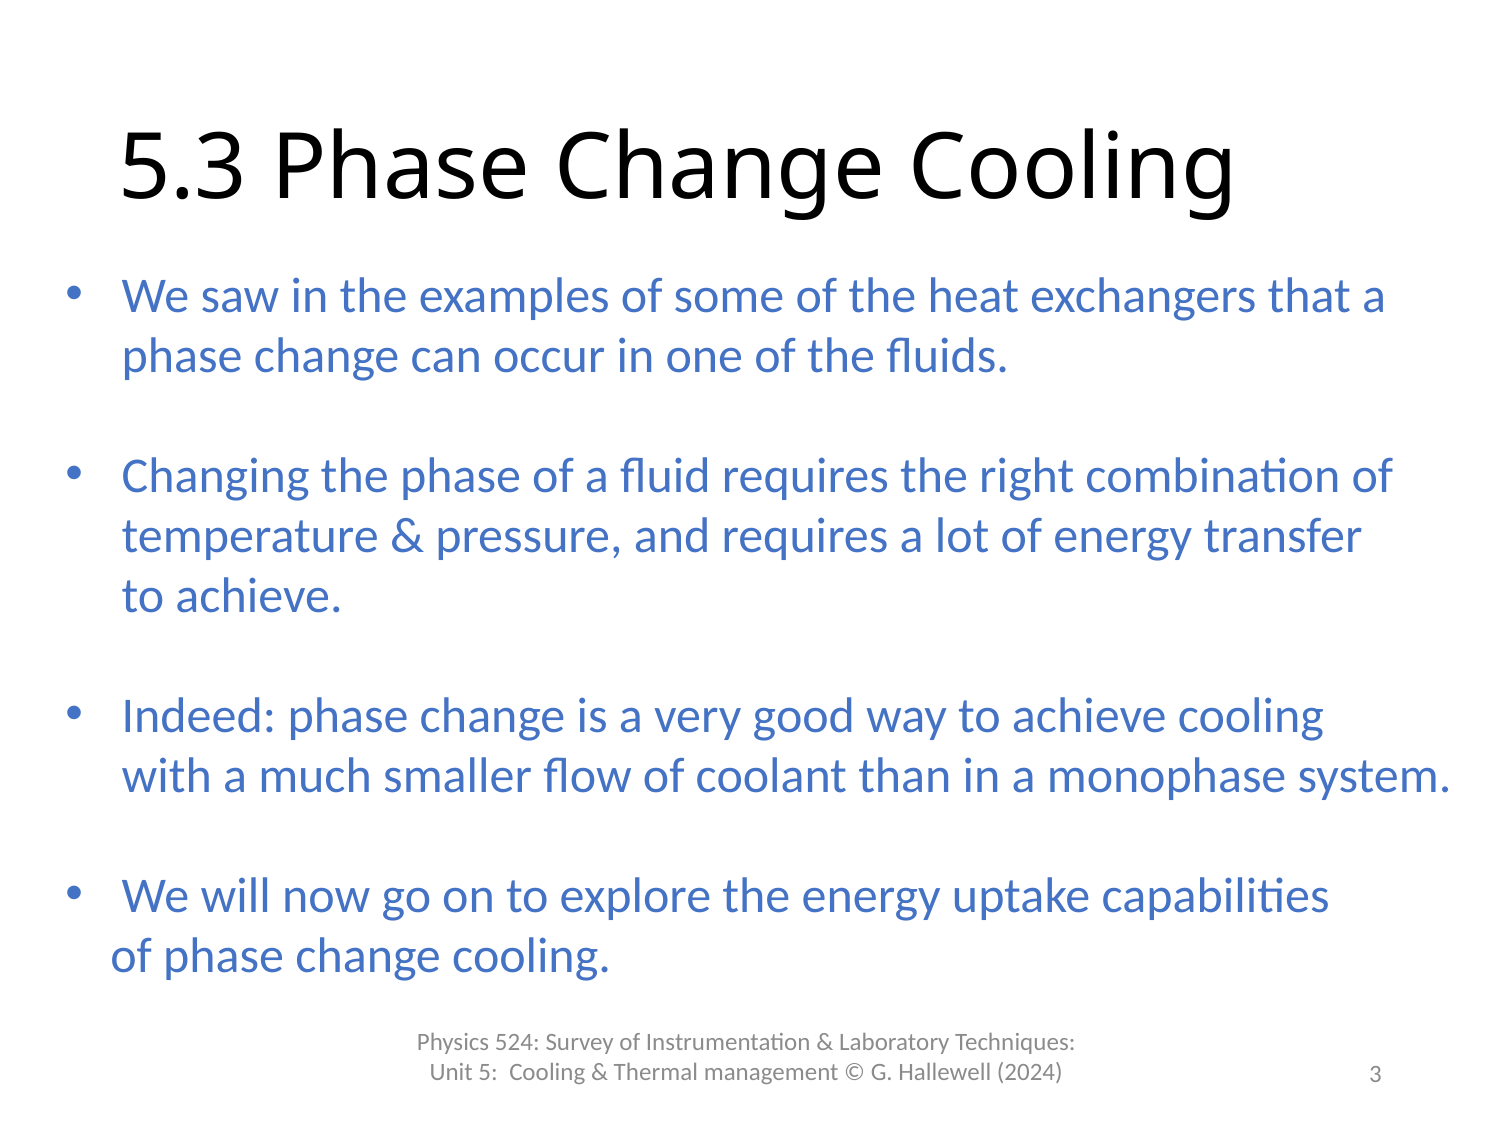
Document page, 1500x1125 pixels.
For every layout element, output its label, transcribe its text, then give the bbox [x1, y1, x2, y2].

slide_number 3 [1059, 1042, 1397, 1103]
text_box We saw in the examples of some of the heat exchangers that a phase change can occur in one of the fluids. Changing the phase of a fluid requires the right combination of temperature & pressure, and requires a lot of energy transfer to achieve. Indeed: phase change is a very good way to achieve cooling with a much smaller flow of coolant than in a monophase system. We will now go on to explore the energy uptake capabilities of phase change cooling. [50, 255, 1468, 1036]
title 5.3 Phase Change Cooling [103, 59, 1397, 255]
footer Physics 524: Survey of Instrumentation & Laboratory Techniques: Unit 5: Cooling & Thermal management © G. Hallewell (2024) [380, 1038, 1120, 1073]
